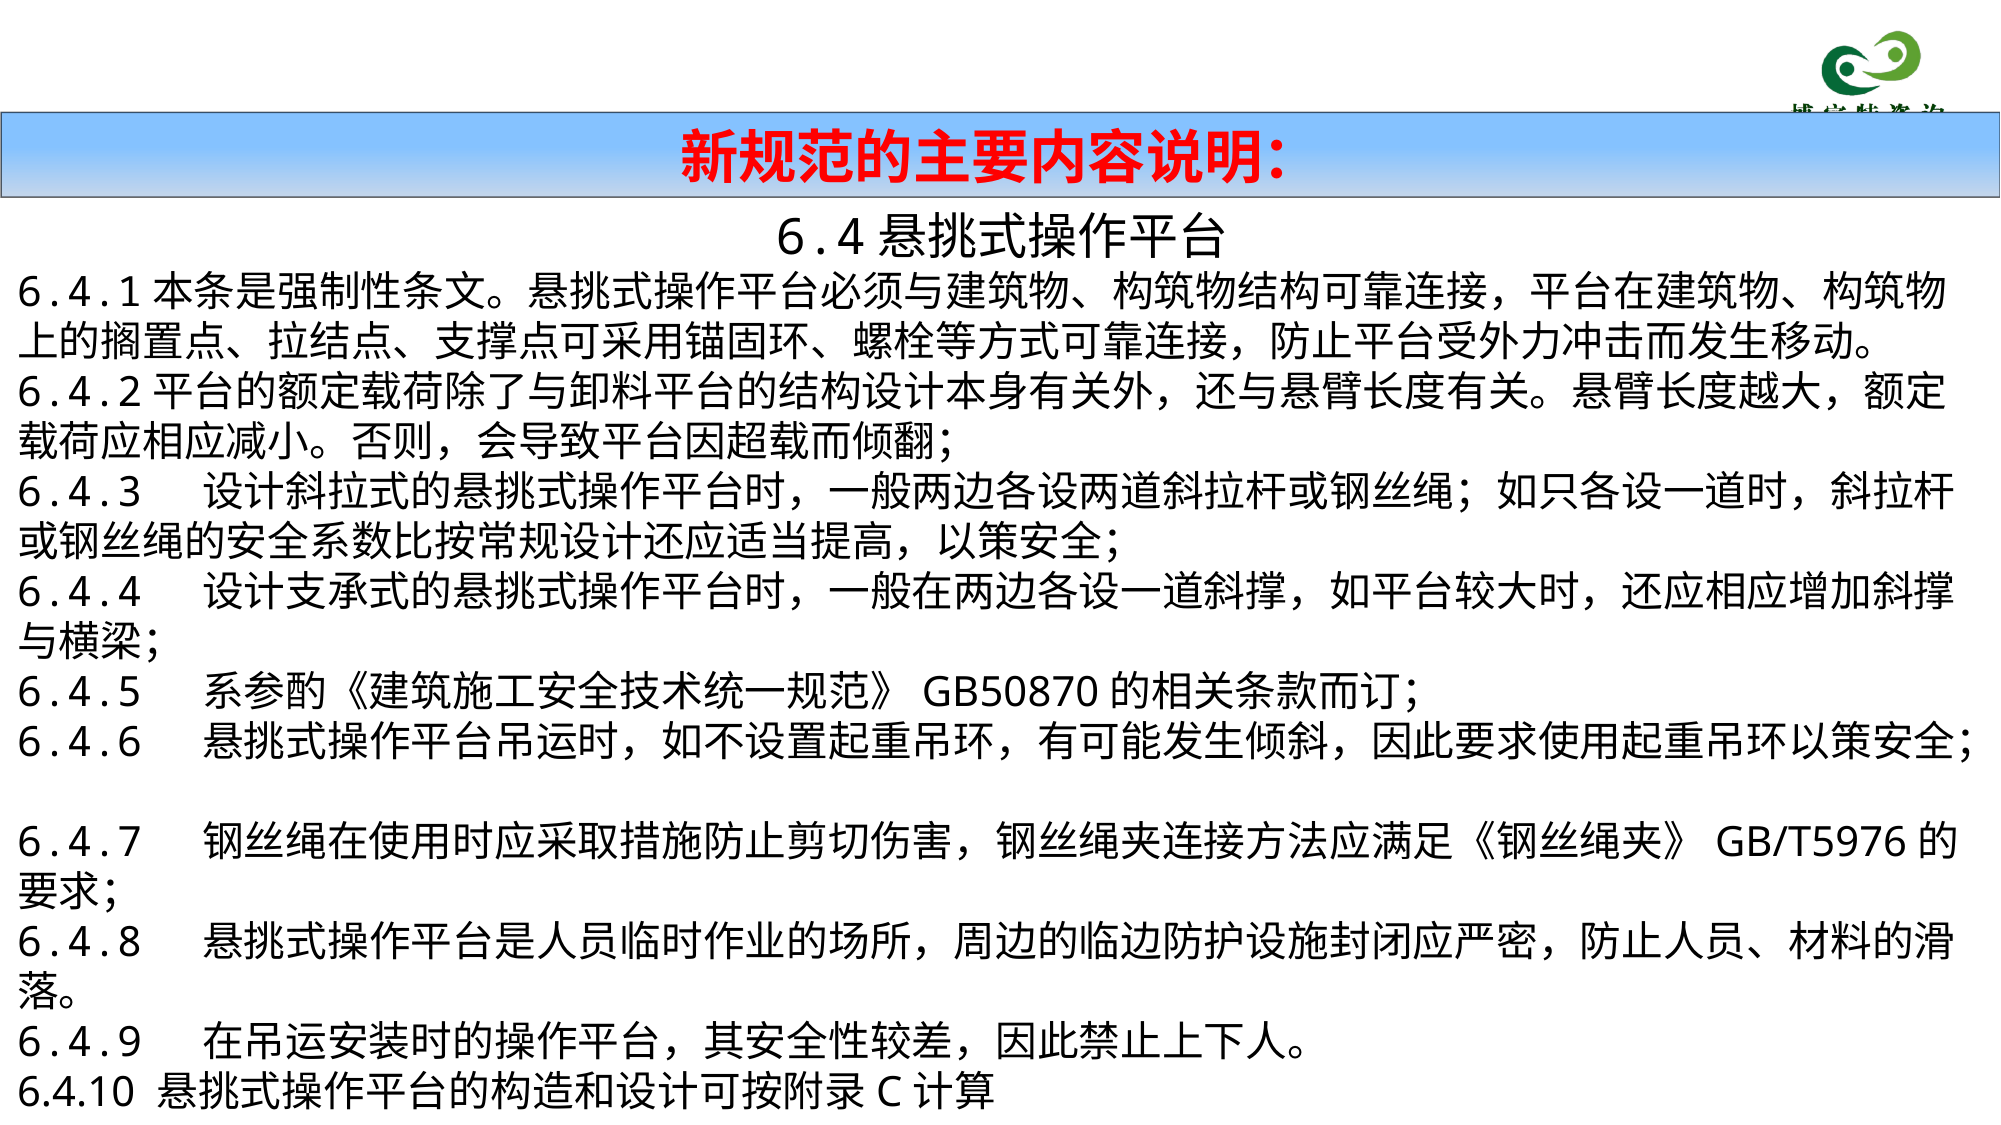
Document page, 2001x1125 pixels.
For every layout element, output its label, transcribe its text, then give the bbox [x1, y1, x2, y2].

text_box 6.4悬挑式操作平台 6.4.1本条是强制性条文。悬挑式操作平台必须与建筑物、构筑物结构可靠连接，平台在建筑物、构筑物上的搁置点、拉结点、支撑点可采用锚固环、螺栓等方式可靠连接，防止平台受外力冲击而发生移动。 6.4.2平台的额定载荷除了与卸料平台的结构设计本身有关外，还与悬臂长度有关。悬臂长度越大，额定载荷应相应减小。否则，会导致平台因超载而倾翻； 6.4.3 设计斜拉式的悬挑式操作平台时，一般两边各设两道斜拉杆或钢丝绳；如只各设一道时，斜拉杆或钢丝绳的安全系数比按常规设计还应适当提高，以策安全； 6.4.4 设计支承式的悬挑式操作平台时，一般在两边各设一道斜撑，如平台较大时，还应相应增加斜撑与横梁； 6.4.5 系参酌《建筑施工安全技术统一规范》GB50870的相关条款而订； 6.4.6 悬挑式操作平台吊运时，如不设置起重吊环，有可能发生倾斜，因此要求使用起重吊环以策安全； 6.4.7 钢丝绳在使用时应采取措施防止剪切伤害，钢丝绳夹连接方法应满足《钢丝绳夹》GB/T5976的要求； 6.4.8 悬挑式操作平台是人员临时作业的场所，周边的临边防护设施封闭应严密，防止人员、材料的滑落。 6.4.9 在吊运安装时的操作平台，其安全性较差，因此禁止上下人。 6.4.10 悬挑式操作平台的构造和设计可按附录C计算 [2, 198, 2000, 1122]
picture [1772, 30, 1969, 112]
text_box 新规范的主要内容说明： [1, 129, 2000, 198]
